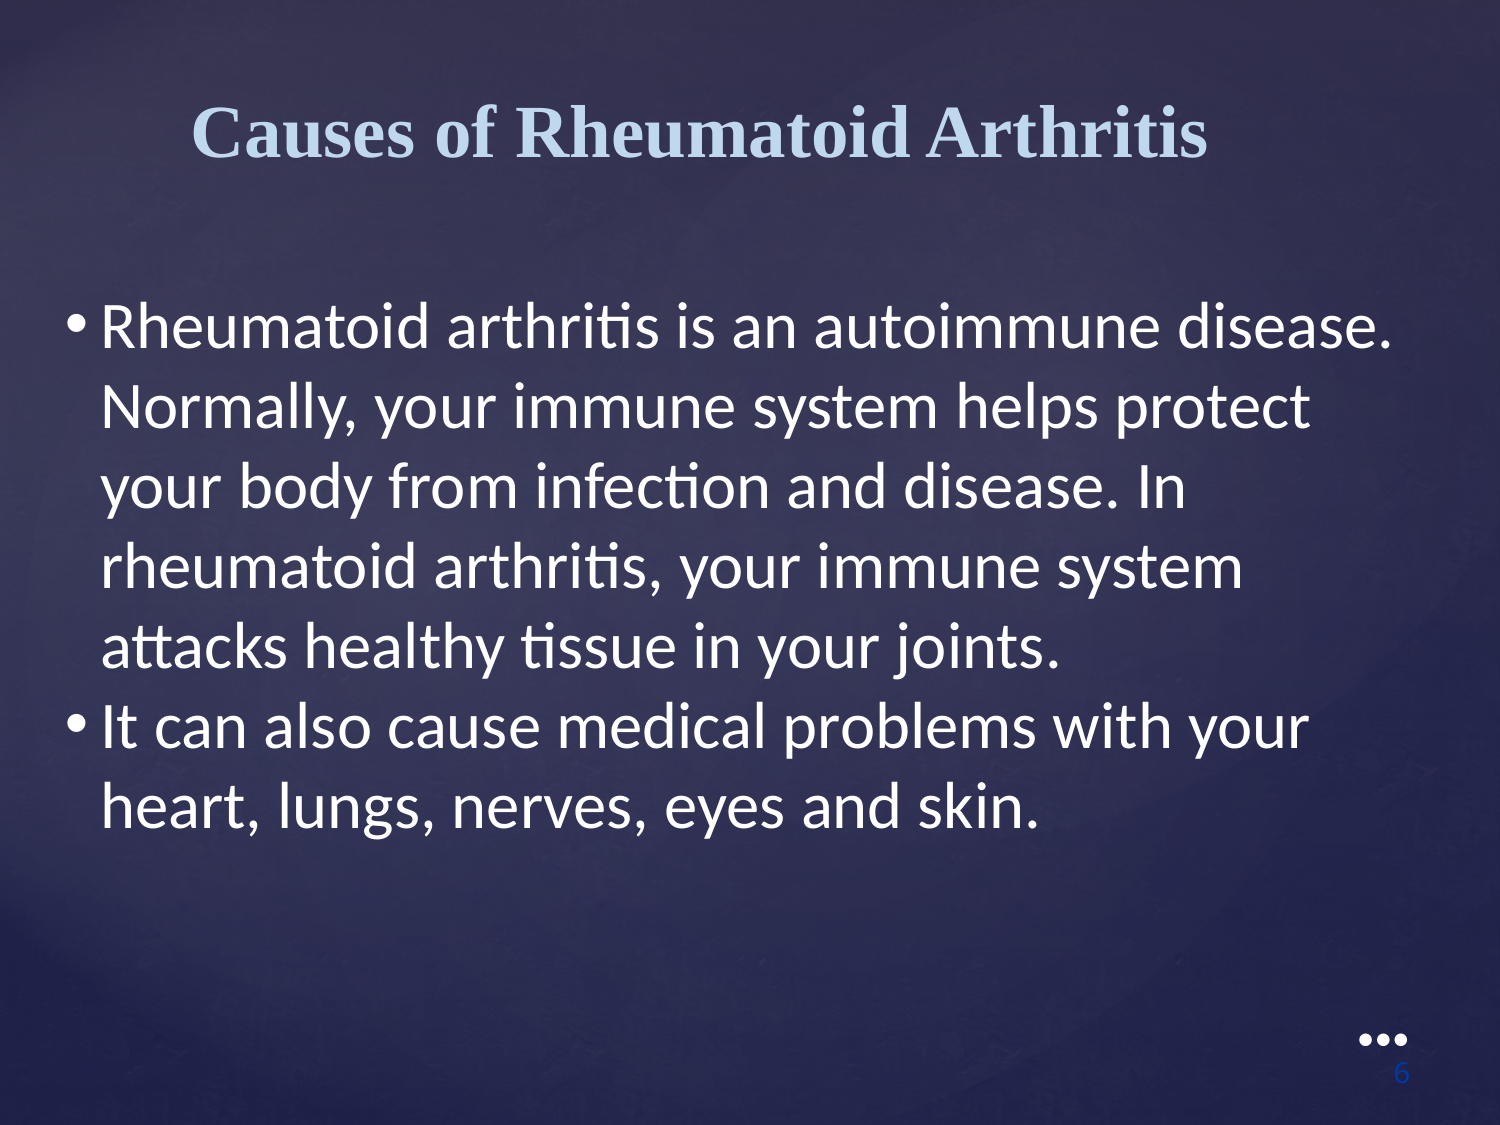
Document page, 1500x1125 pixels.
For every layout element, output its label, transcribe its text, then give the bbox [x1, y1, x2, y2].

text_box Causes of Rheumatoid Arthritis [0, 74, 1438, 180]
text_box Rheumatoid arthritis is an autoimmune disease. Normally, your immune system helps protect your body from infection and disease. In rheumatoid arthritis, your immune system attacks healthy tissue in your joints. It can also cause medical problems with your heart, lungs, nerves, eyes and skin. [49, 274, 1432, 850]
text_box ●●● 6 [1074, 1012, 1425, 1073]
